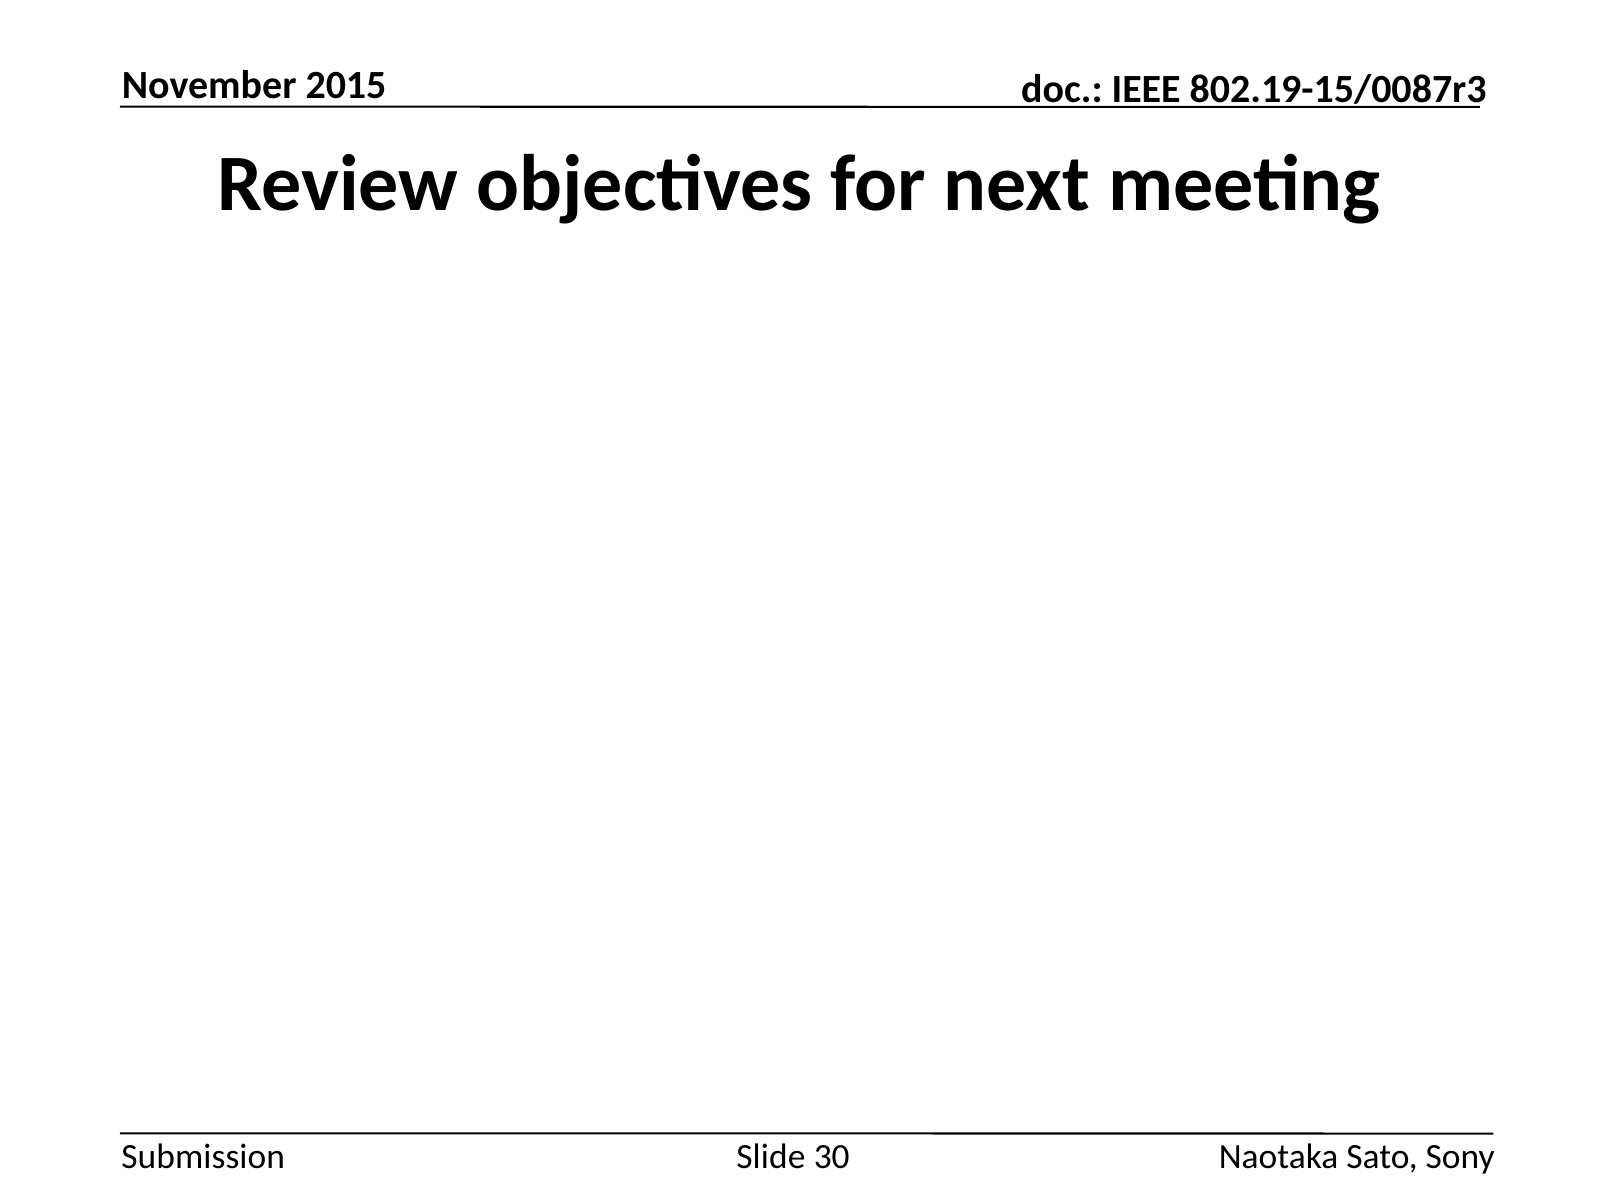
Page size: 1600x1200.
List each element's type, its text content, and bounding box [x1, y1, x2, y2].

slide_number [121, 58, 451, 107]
slide_number Slide 30 [733, 1132, 854, 1197]
title Review objectives for next meeting [119, 119, 1480, 238]
footer Naotaka Sato, Sony [937, 1132, 1495, 1174]
